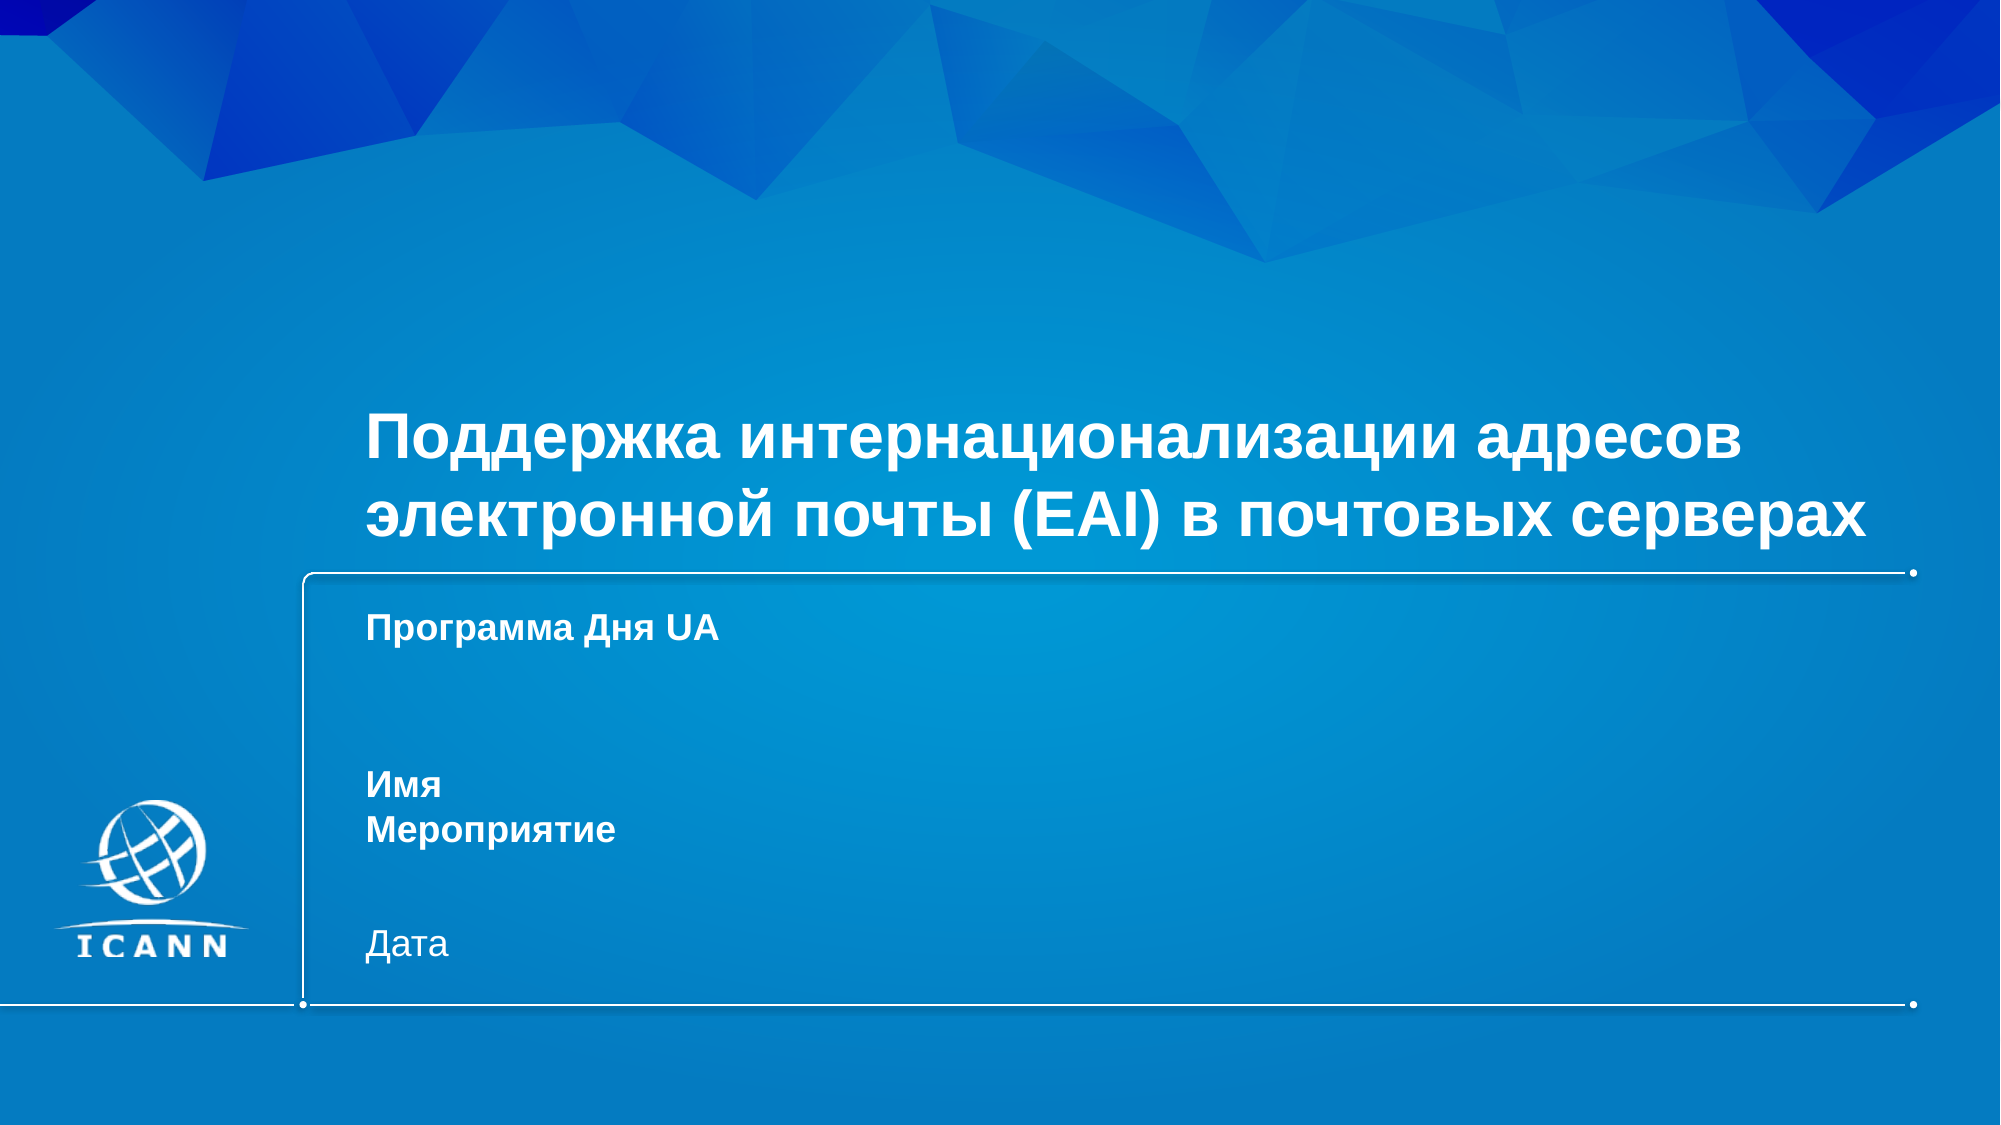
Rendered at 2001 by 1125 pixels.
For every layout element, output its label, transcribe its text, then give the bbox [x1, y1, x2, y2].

title Поддержка интернационализации адресов электронной почты (EAI) в почтовых серверах [365, 331, 1891, 549]
list Программа Дня UA [365, 602, 1891, 734]
picture [0, 0, 2000, 1125]
list Дата [365, 919, 1892, 986]
text_box Имя Мероприятие [365, 760, 1891, 892]
